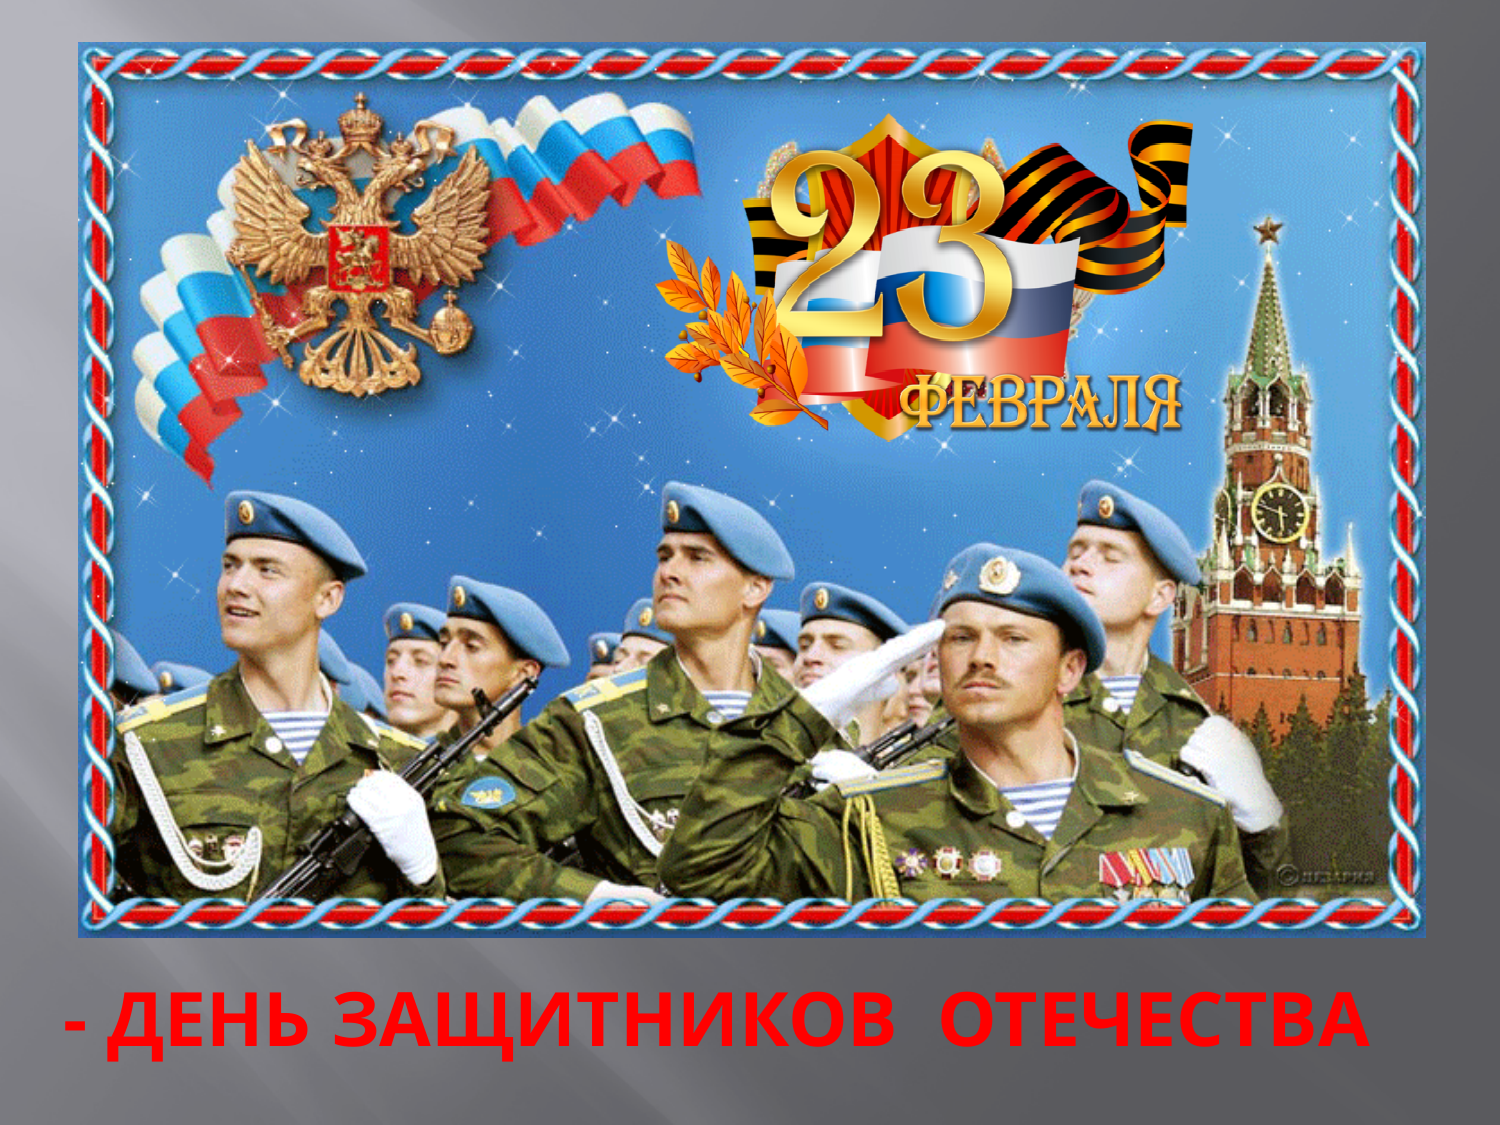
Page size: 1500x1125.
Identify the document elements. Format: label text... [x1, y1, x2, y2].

text_box - ДЕНЬ ЗАЩИТНИКОВ ОТЕЧЕСТВА [29, 964, 1475, 1069]
picture [78, 42, 1426, 939]
